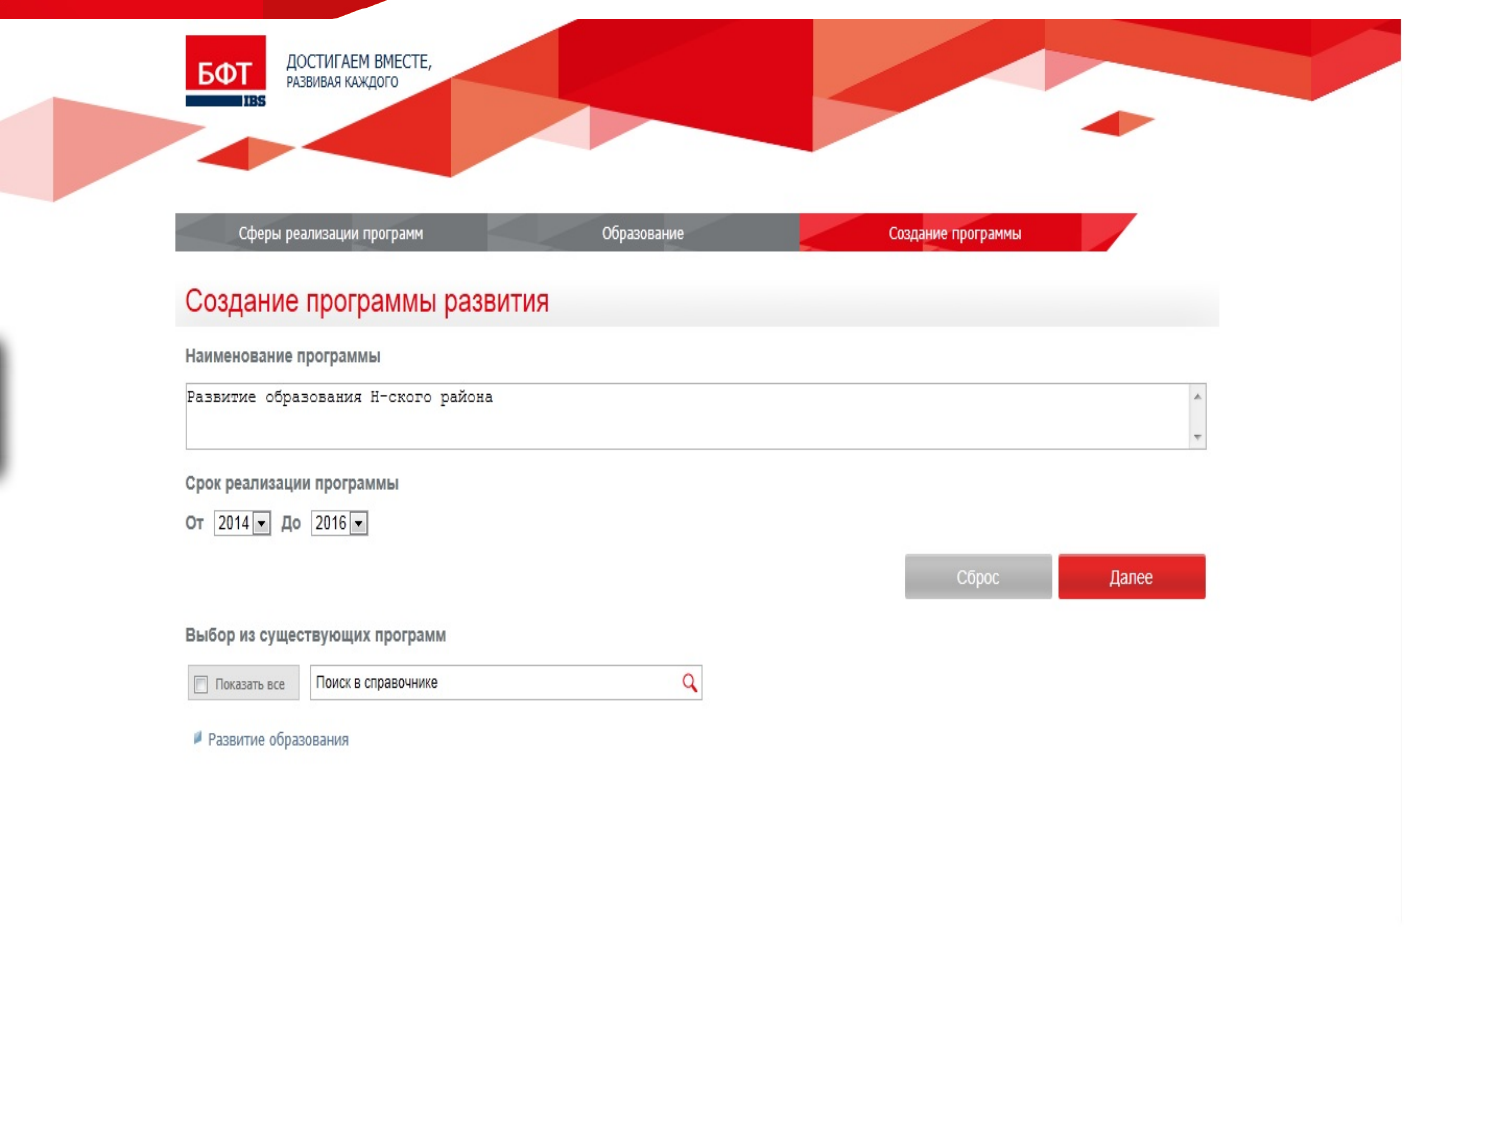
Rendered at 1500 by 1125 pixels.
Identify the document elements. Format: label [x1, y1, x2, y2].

picture [0, 0, 1500, 1125]
list [0, 18, 1426, 1070]
